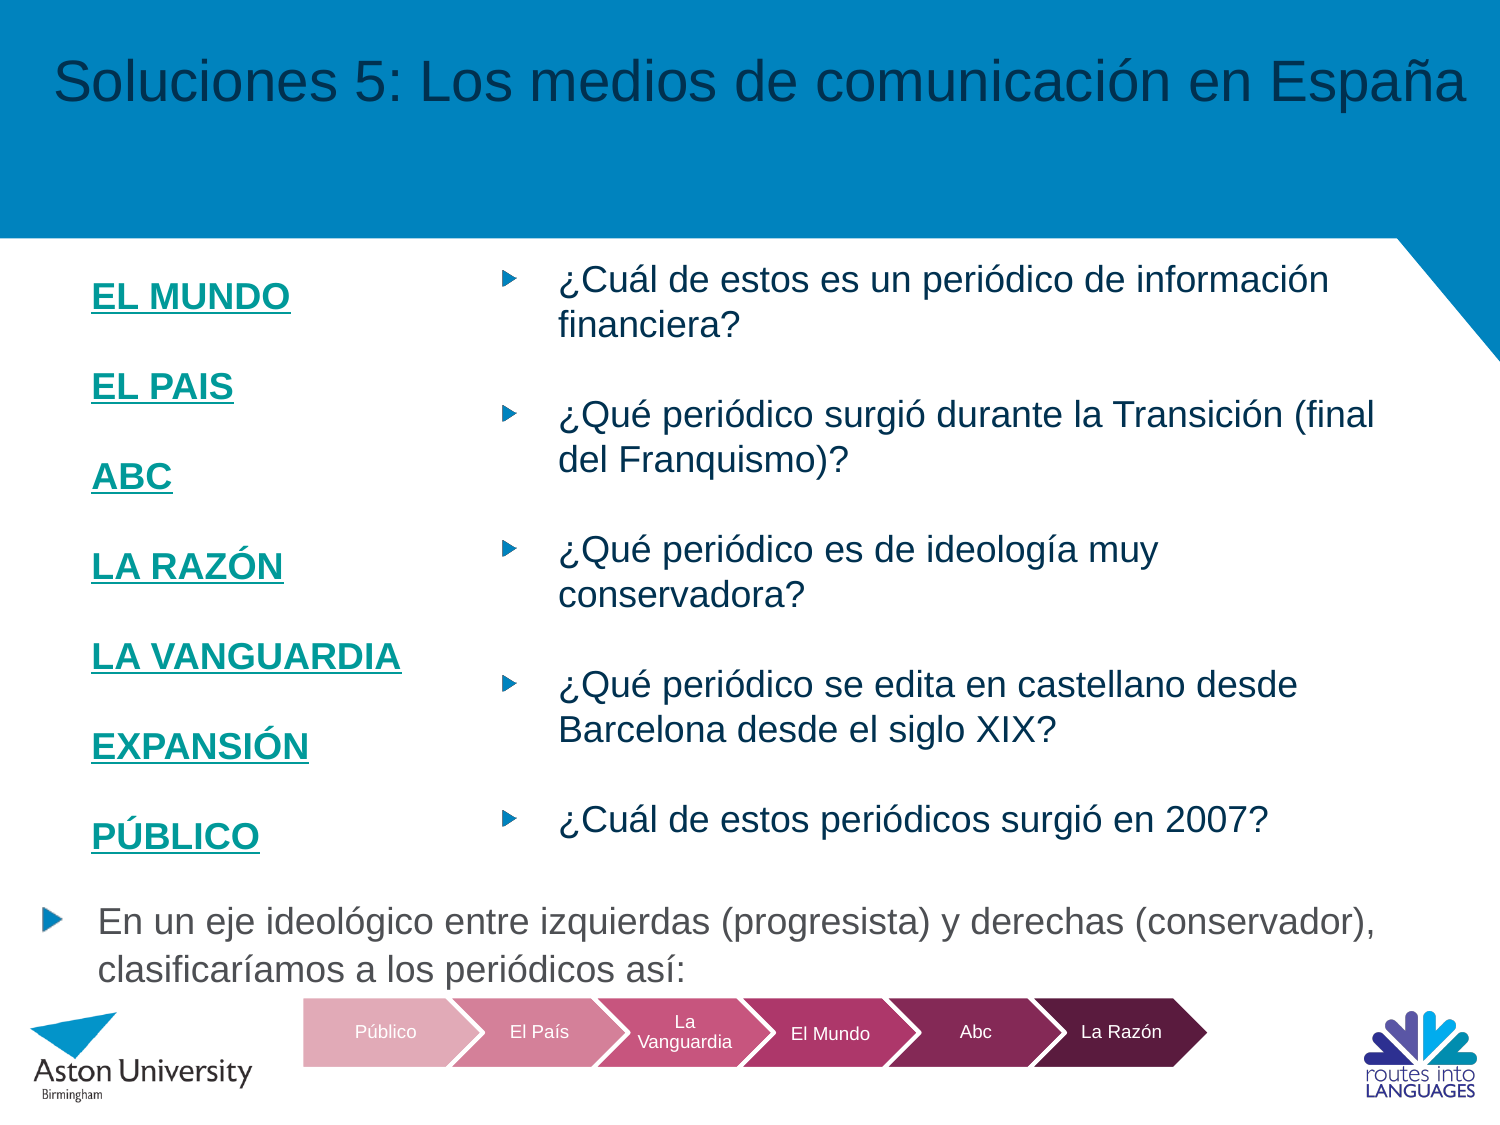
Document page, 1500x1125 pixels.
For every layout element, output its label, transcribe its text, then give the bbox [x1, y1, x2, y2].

picture [501, 269, 520, 287]
picture [28, 1011, 253, 1103]
picture [501, 809, 520, 827]
text_box Soluciones 5: Los medios de comunicación en España [53, 42, 1471, 127]
picture [1363, 1011, 1477, 1102]
picture [501, 404, 520, 422]
picture [501, 539, 520, 557]
text_box EL MUNDO EL PAIS ABC LA RAZÓN LA VANGUARDIA EXPANSIÓN PÚBLICO [76, 220, 502, 910]
list En un eje ideológico entre izquierdas (progresista) y derechas (conservador), clasificaríamos a los periódicos así: [41, 893, 1459, 1000]
text_box ¿Cuál de estos es un periódico de información financiera? ¿Qué periódico surgió durante la Transición (final del Franquismo)? ¿Qué periódico es de ideología muy conservadora? ¿Qué periódico se edita en castellano desde Barcelona desde el siglo XIX? ¿Cuál de estos periódicos surgió en 2007? [501, 255, 1412, 858]
picture [501, 674, 520, 692]
picture [41, 906, 68, 933]
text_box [300, 975, 1211, 1090]
